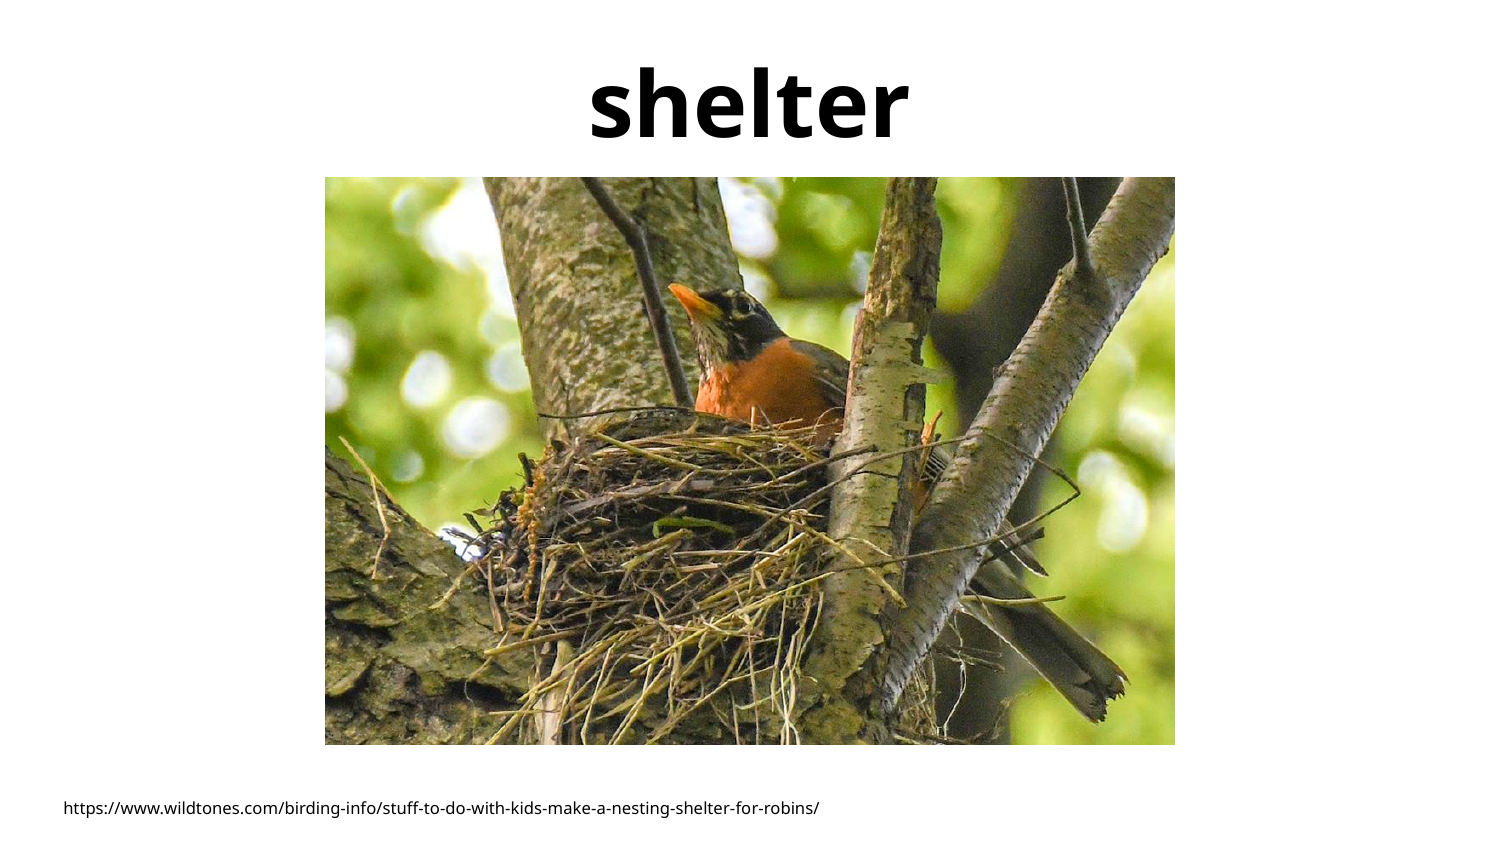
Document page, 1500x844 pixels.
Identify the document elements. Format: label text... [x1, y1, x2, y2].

title shelter [51, 31, 1449, 167]
picture [325, 177, 1175, 745]
text_box https://www.wildtones.com/birding-info/stuff-to-do-with-kids-make-a-nesting-shelter-for-robins/ [48, 783, 1500, 832]
